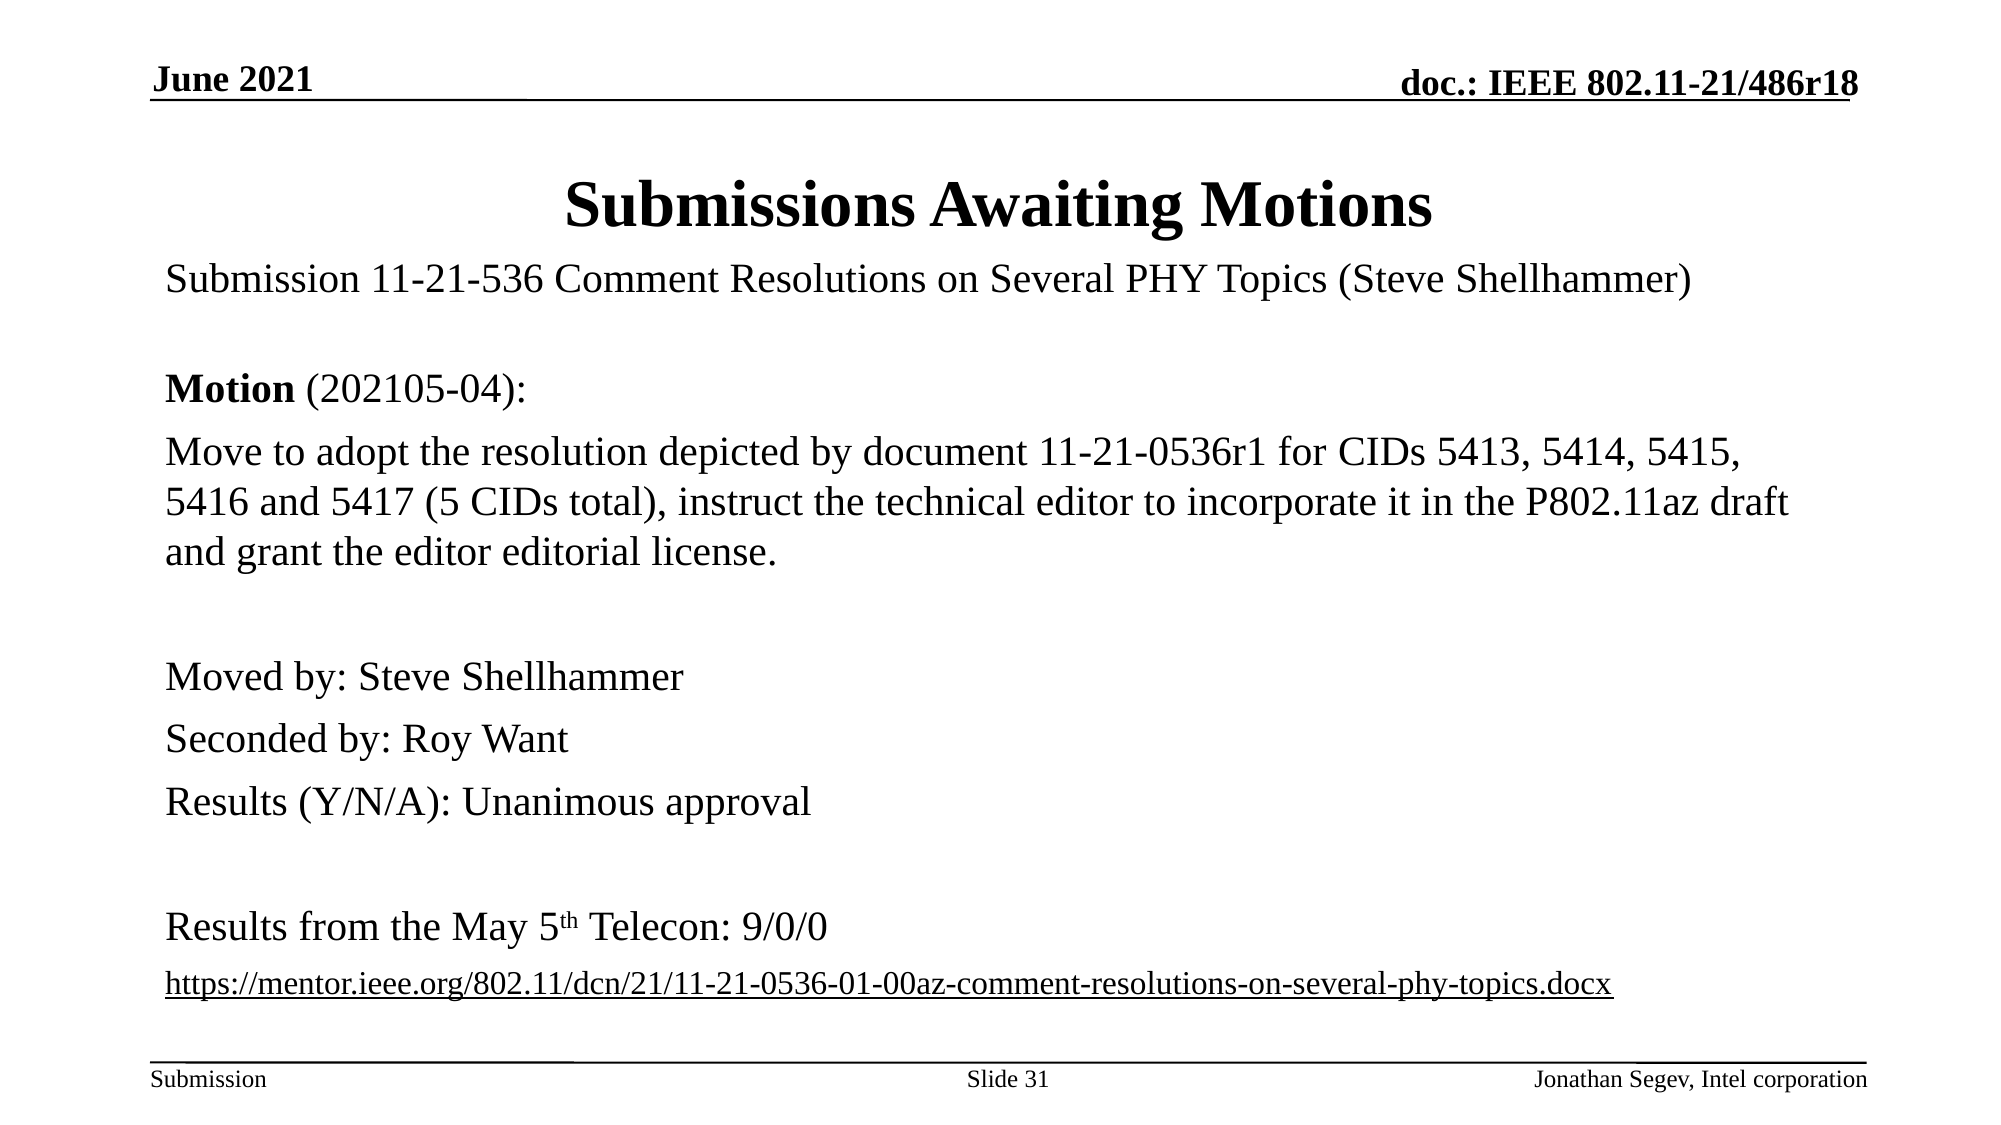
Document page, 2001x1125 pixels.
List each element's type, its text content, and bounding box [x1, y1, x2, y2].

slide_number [152, 54, 563, 100]
footer Jonathan Segev, Intel corporation [1171, 1061, 1869, 1093]
slide_number Slide 31 [950, 1061, 1067, 1123]
title Submissions Awaiting Motions [149, 112, 1850, 243]
list Submission 11-21-536 Comment Resolutions on Several PHY Topics (Steve Shellhammer) Motion (202105-04): Move to adopt the resolution depicted by document 11-21-0536r1 for CIDs 5413, 5414, 5415, 5416 and 5417 (5 CIDs total), instruct the technical editor to incorporate it in the P802.11az draft and grant the editor editorial license. Moved by: Steve Shellhammer Seconded by: Roy Want Results (Y/N/A): Unanimous approval Results from the May 5th Telecon: 9/0/0 https://mentor.ieee.org/802.11/dcn/21/11-21-0536-01-00az-comment-resolutions-on-several-phy-topics.docx [149, 243, 1850, 1000]
